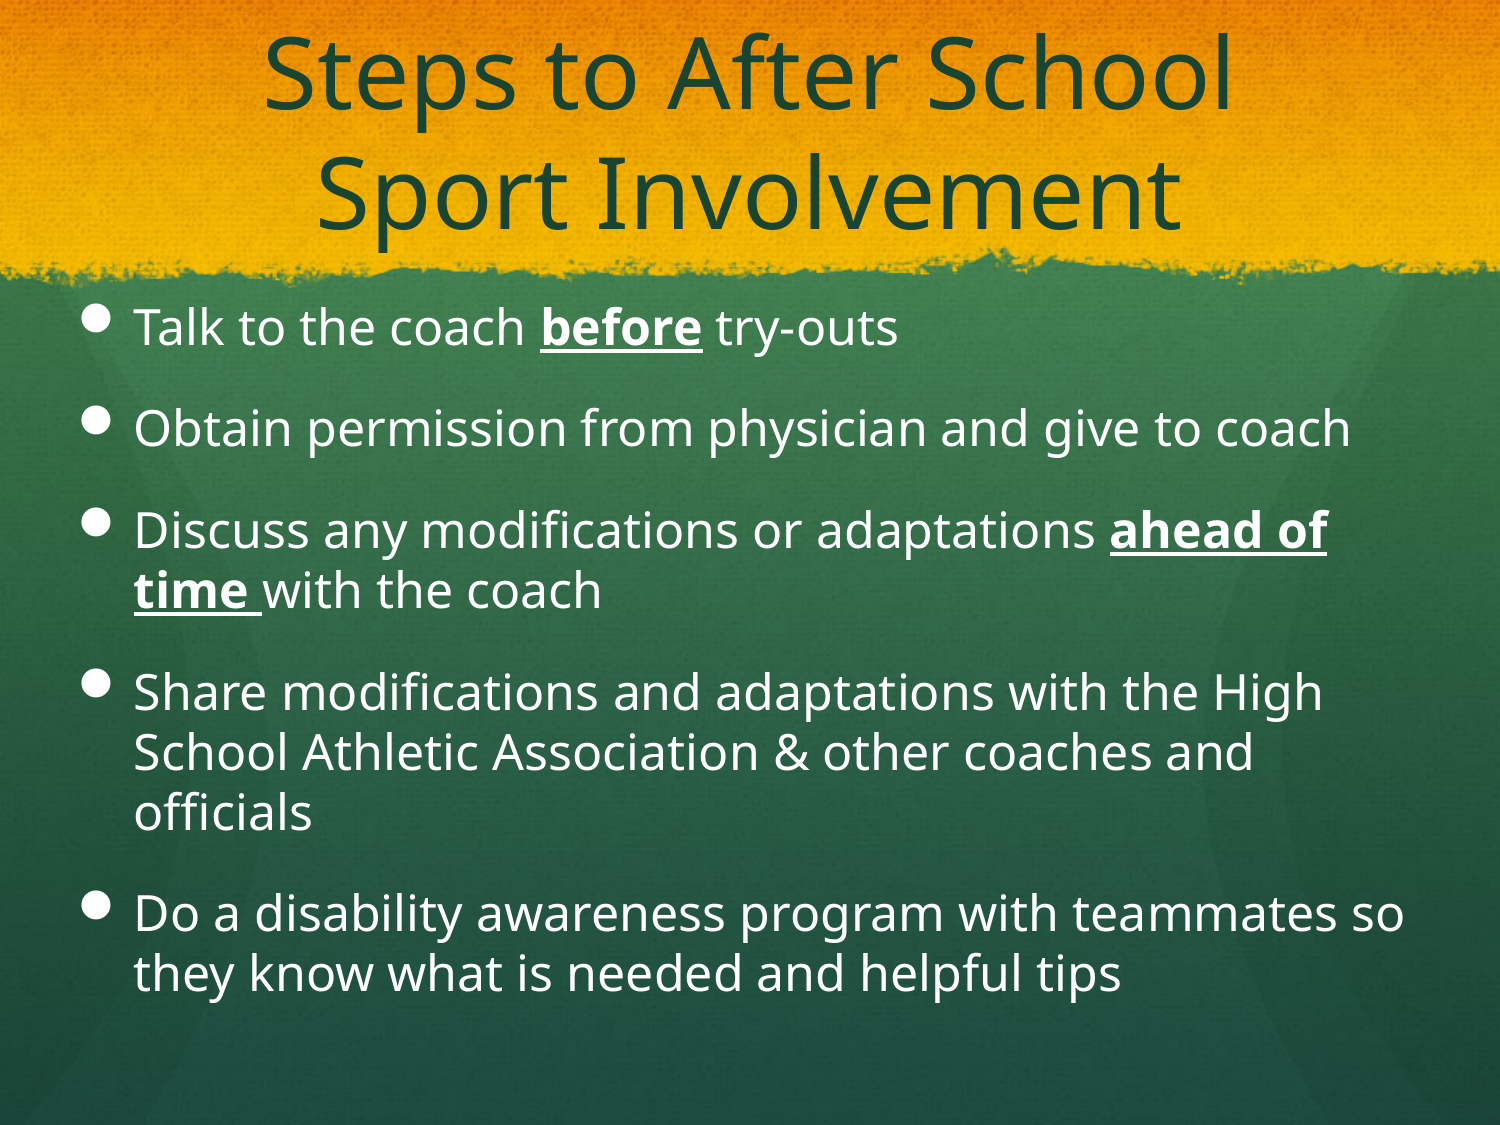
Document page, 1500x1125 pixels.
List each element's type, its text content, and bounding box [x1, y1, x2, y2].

picture [0, 0, 1500, 1125]
title Steps to After School Sport Involvement [125, 13, 1375, 246]
list Talk to the coach before try-outs Obtain permission from physician and give to coach Discuss any modifications or adaptations ahead of time with the coach Share modifications and adaptations with the High School Athletic Association & other coaches and officials Do a disability awareness program with teammates so they know what is needed and helpful tips [62, 287, 1425, 1125]
